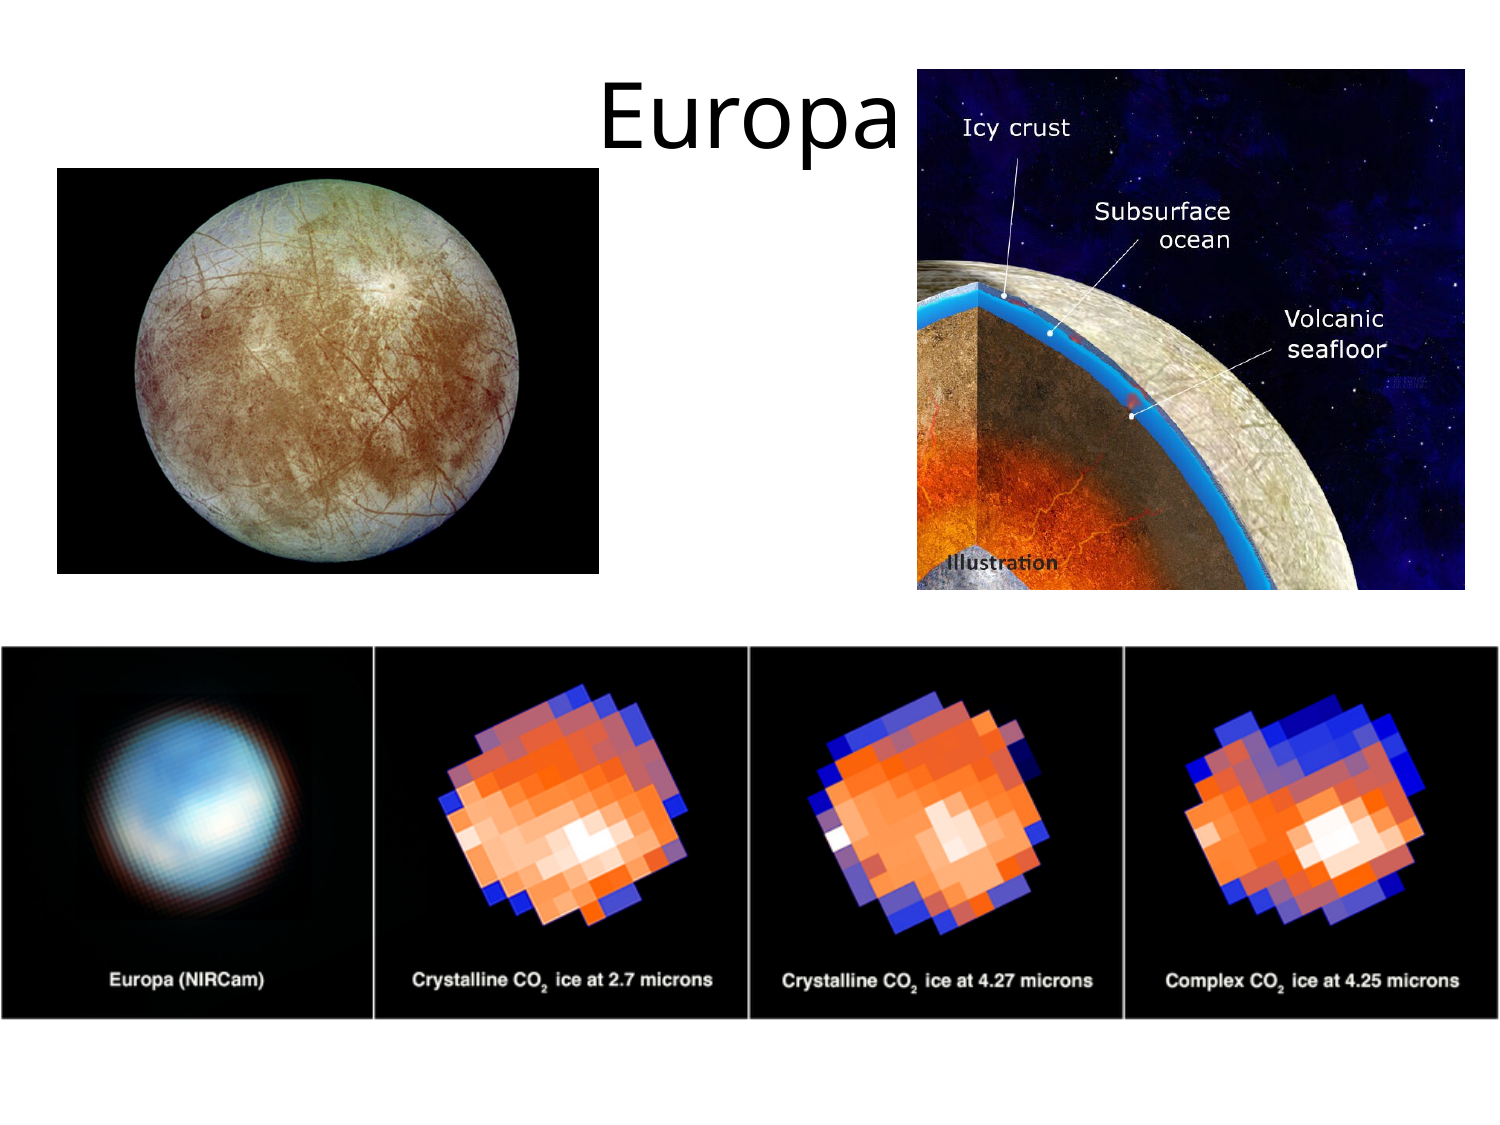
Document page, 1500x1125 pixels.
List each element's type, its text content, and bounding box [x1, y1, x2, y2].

picture [57, 168, 599, 574]
title Europa [103, 9, 1397, 228]
picture [917, 69, 1465, 590]
picture [0, 645, 1500, 1021]
